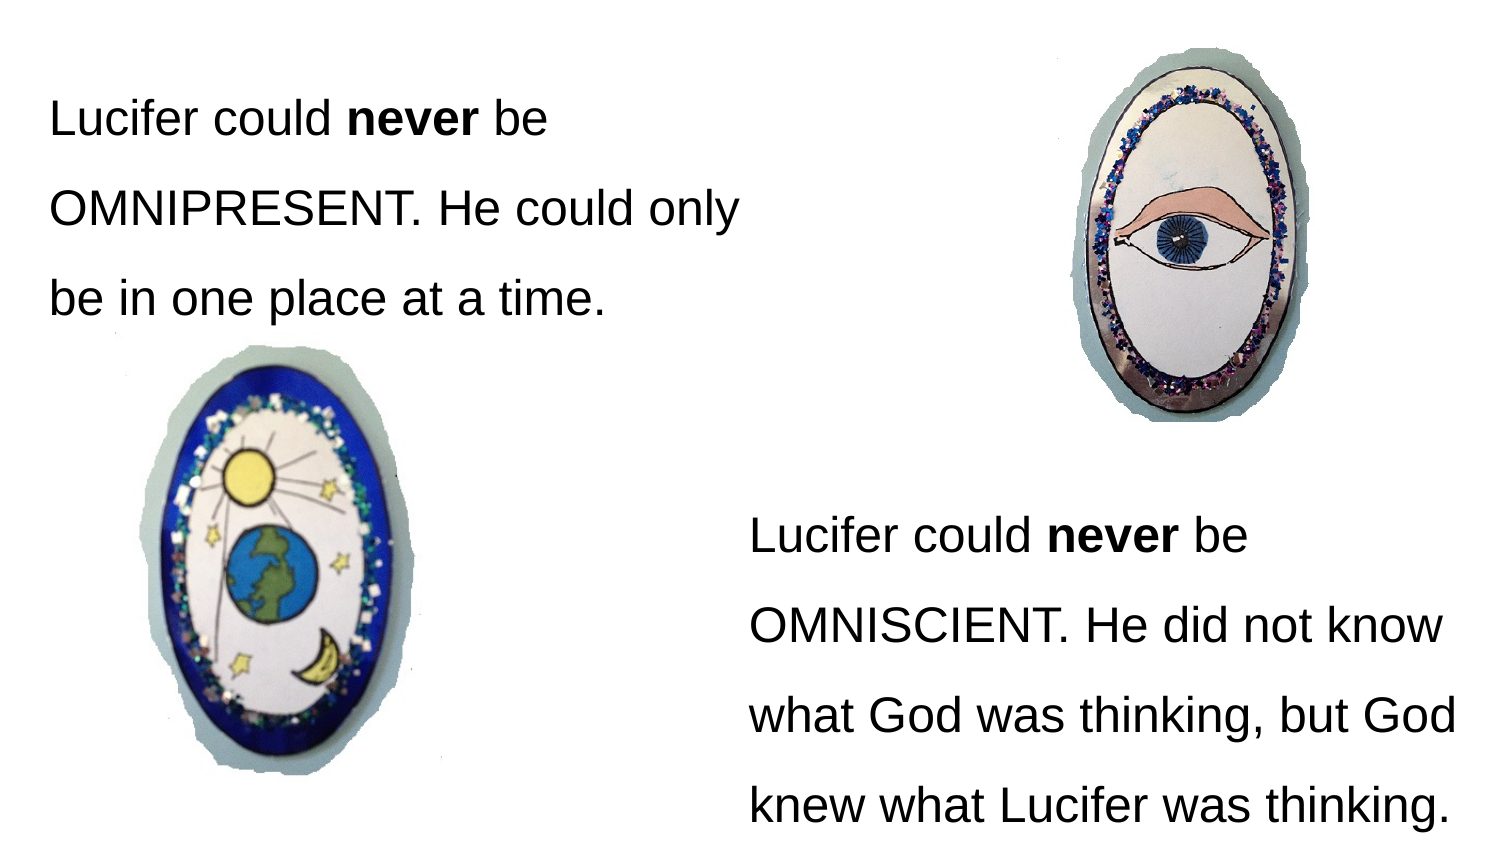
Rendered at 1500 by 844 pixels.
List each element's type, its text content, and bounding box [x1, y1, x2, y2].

text_box Lucifer could never be OMNIPRESENT. He could only be in one place at a time. [33, 40, 764, 322]
picture [1021, 12, 1330, 423]
text_box Lucifer could never be OMNISCIENT. He did not know what God was thinking, but God knew what Lucifer was thinking. [734, 457, 1488, 810]
picture [114, 332, 442, 784]
